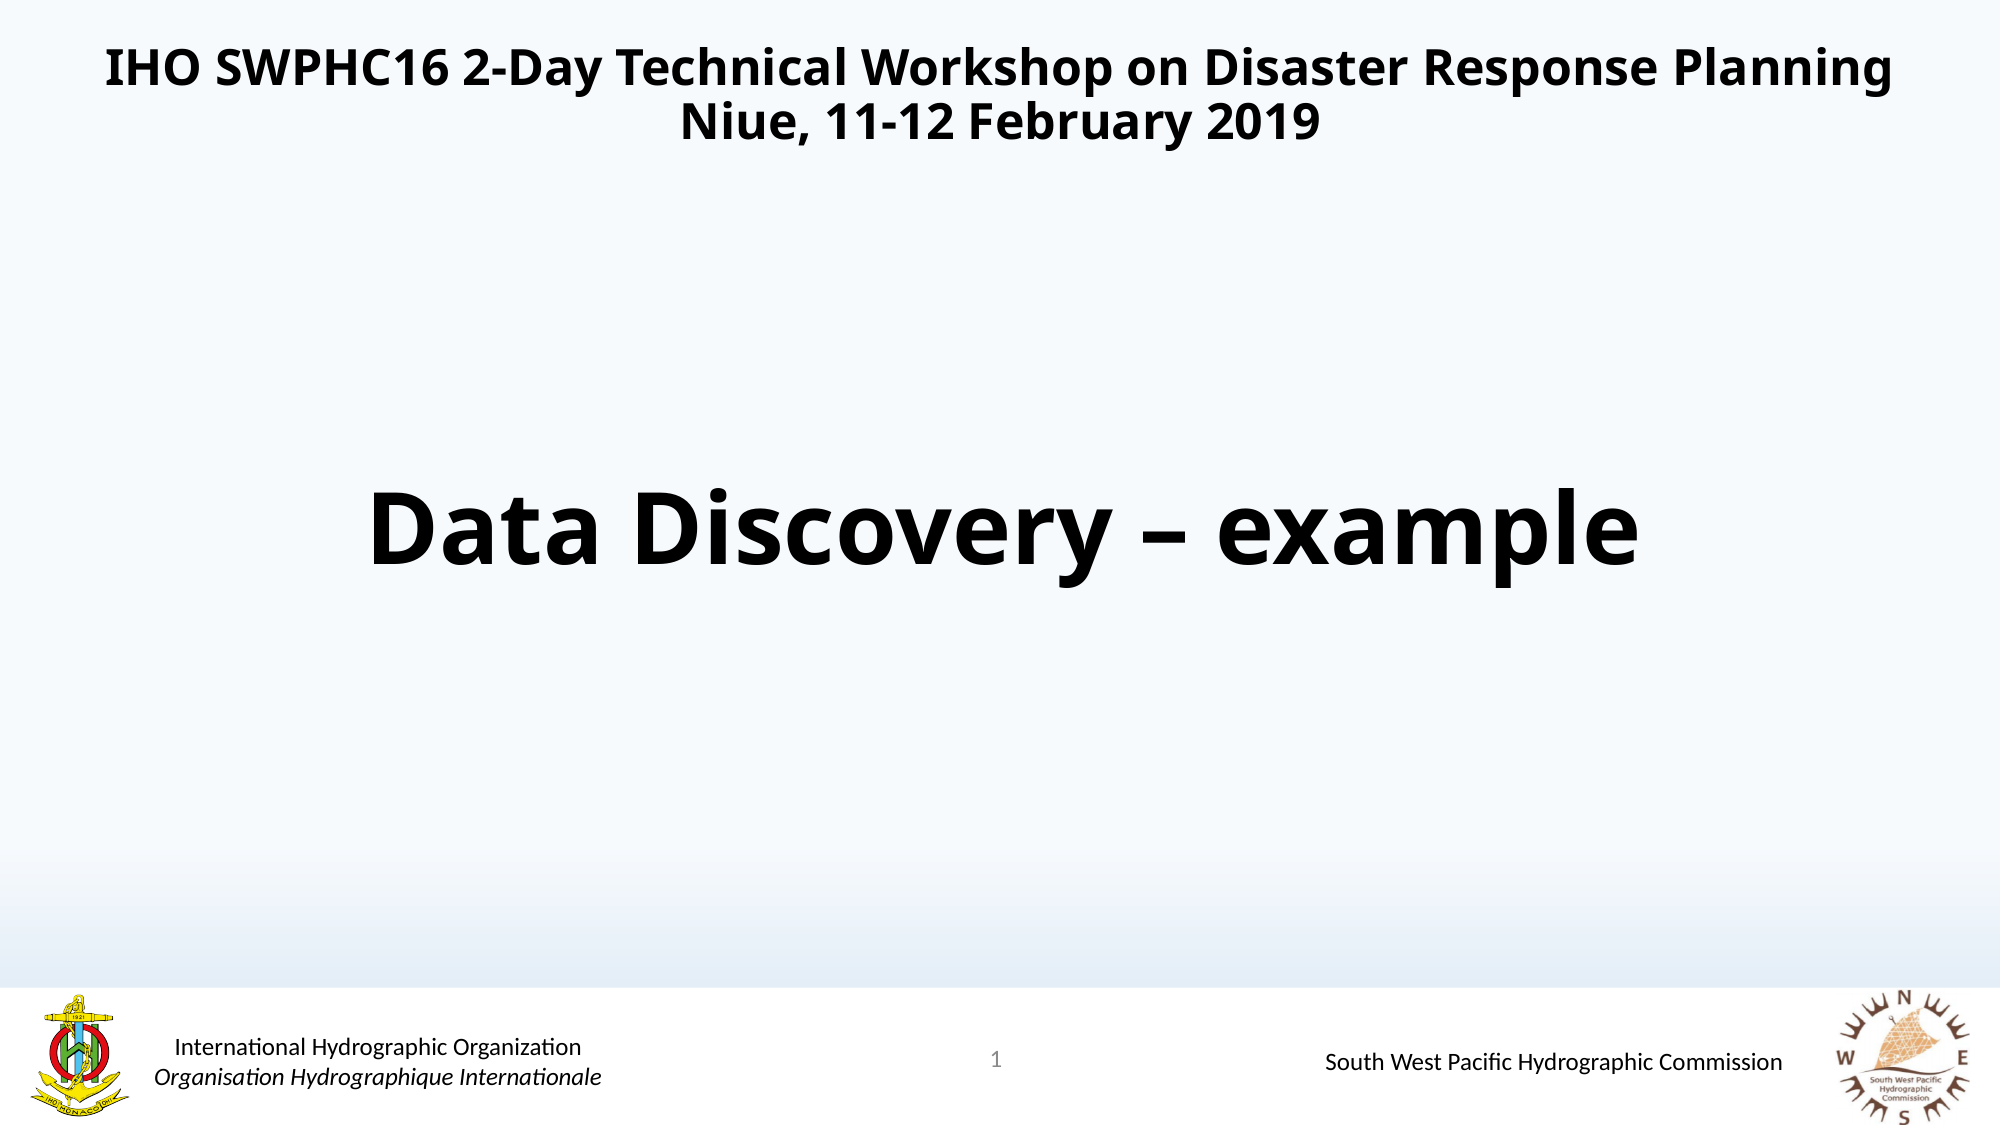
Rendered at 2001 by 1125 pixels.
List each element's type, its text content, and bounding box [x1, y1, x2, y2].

text_box IHO SWPHC16 2-Day Technical Workshop on Disaster Response Planning Niue, 11-12 February 2019 [0, 2, 2000, 158]
title Data Discovery – example [98, 425, 1910, 594]
picture [22, 990, 134, 1125]
slide_number 1 [771, 1027, 1221, 1088]
picture [1835, 989, 1970, 1125]
